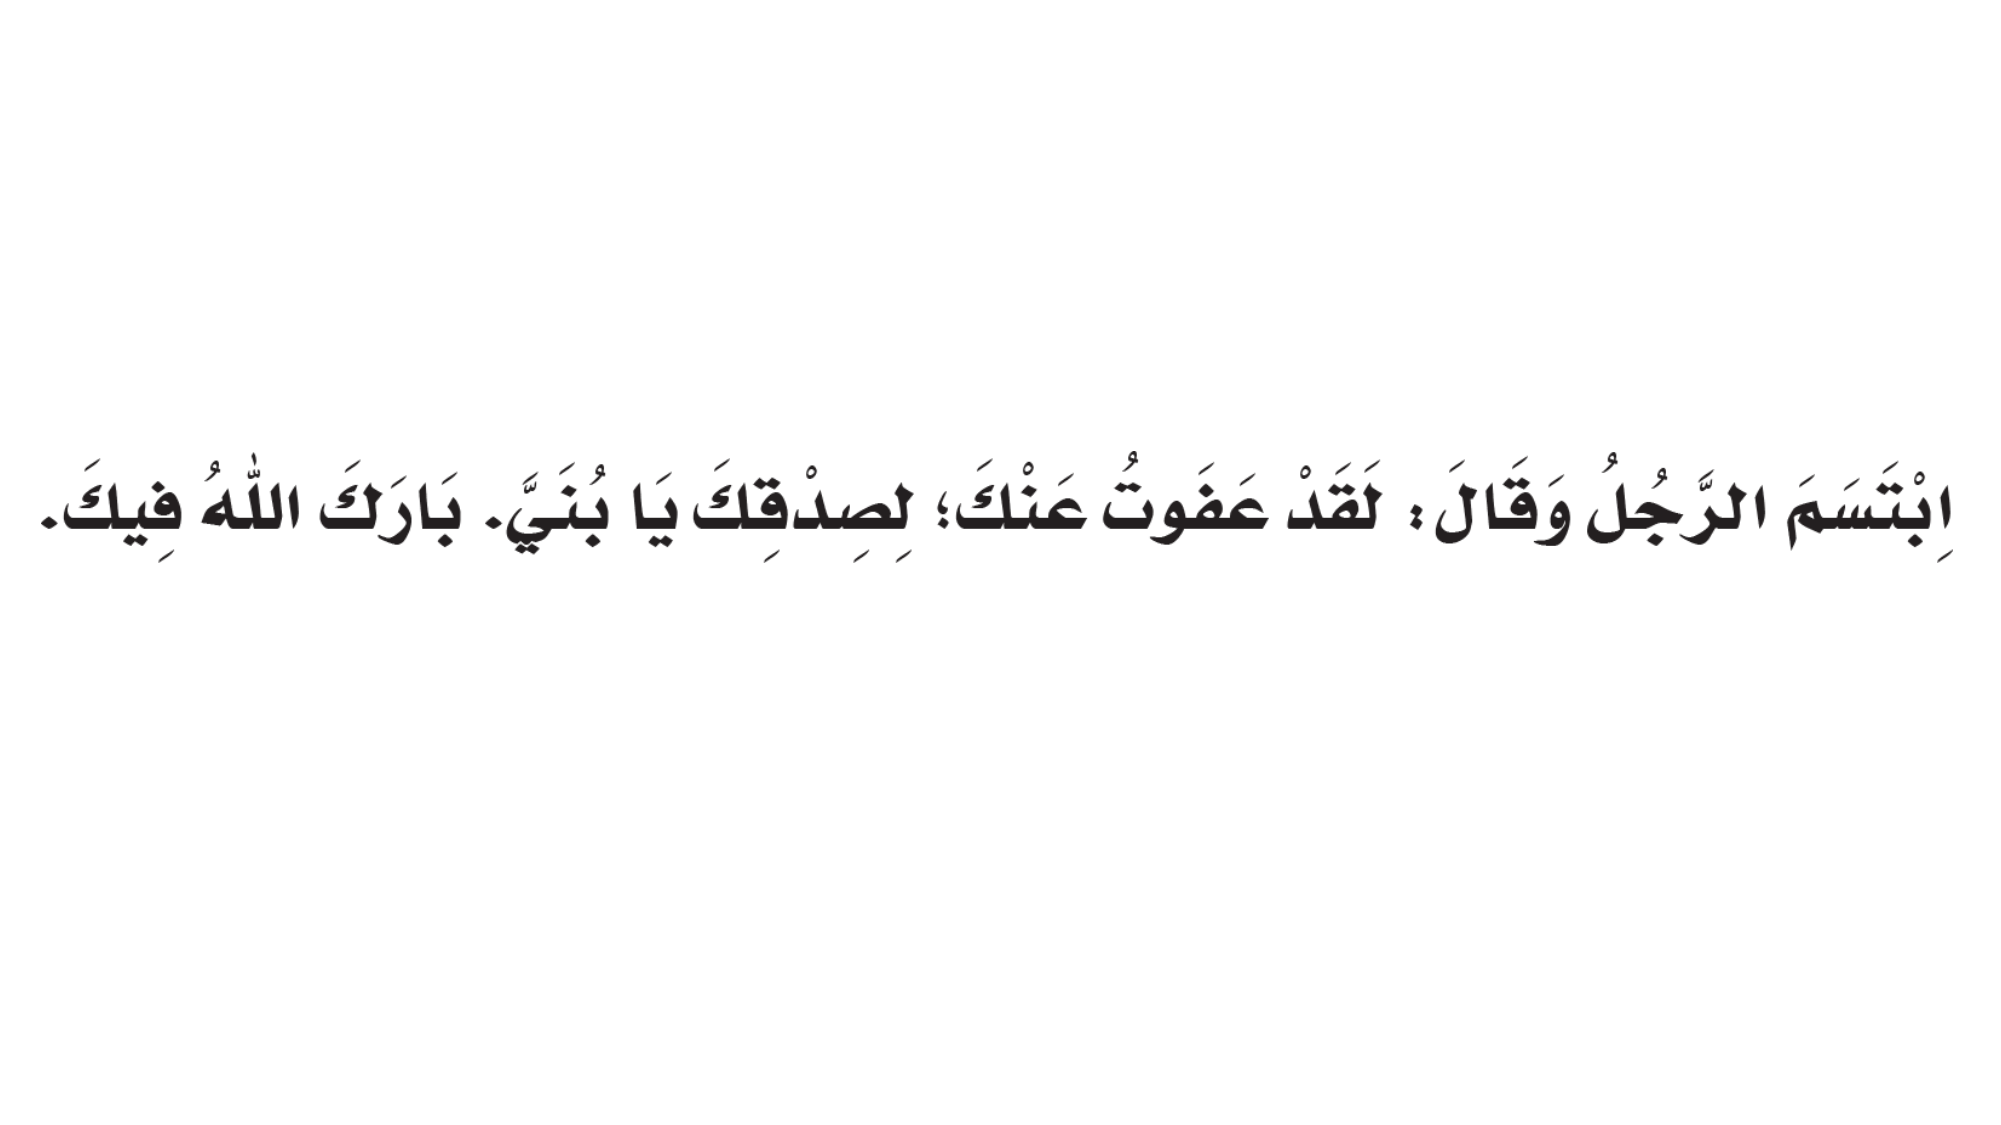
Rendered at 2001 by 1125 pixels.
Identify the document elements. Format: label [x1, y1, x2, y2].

picture [41, 451, 1953, 563]
